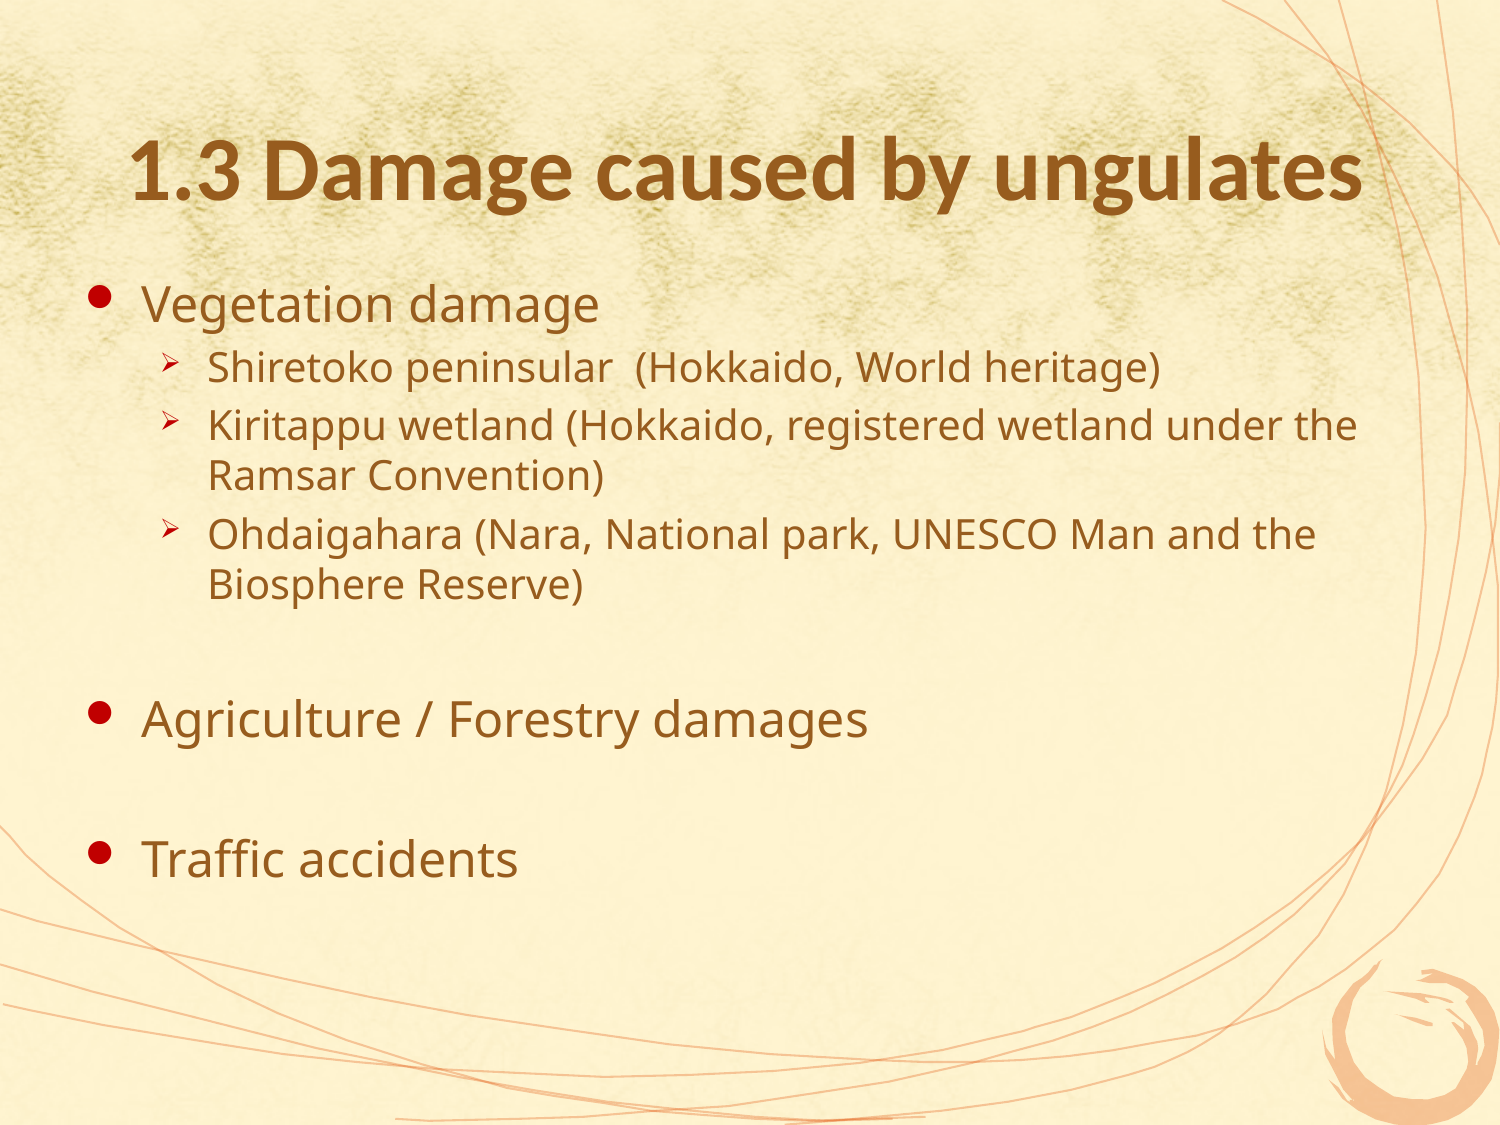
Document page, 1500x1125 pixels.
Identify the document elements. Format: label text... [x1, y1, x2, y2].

list Vegetation damage Shiretoko peninsular (Hokkaido, World heritage) Kiritappu wetland (Hokkaido, registered wetland under the Ramsar Convention) Ohdaigahara (Nara, National park, UNESCO Man and the Biosphere Reserve) Agriculture / Forestry damages Traffic accidents [70, 264, 1421, 1034]
title 1.3 Damage caused by ungulates [70, 70, 1421, 258]
